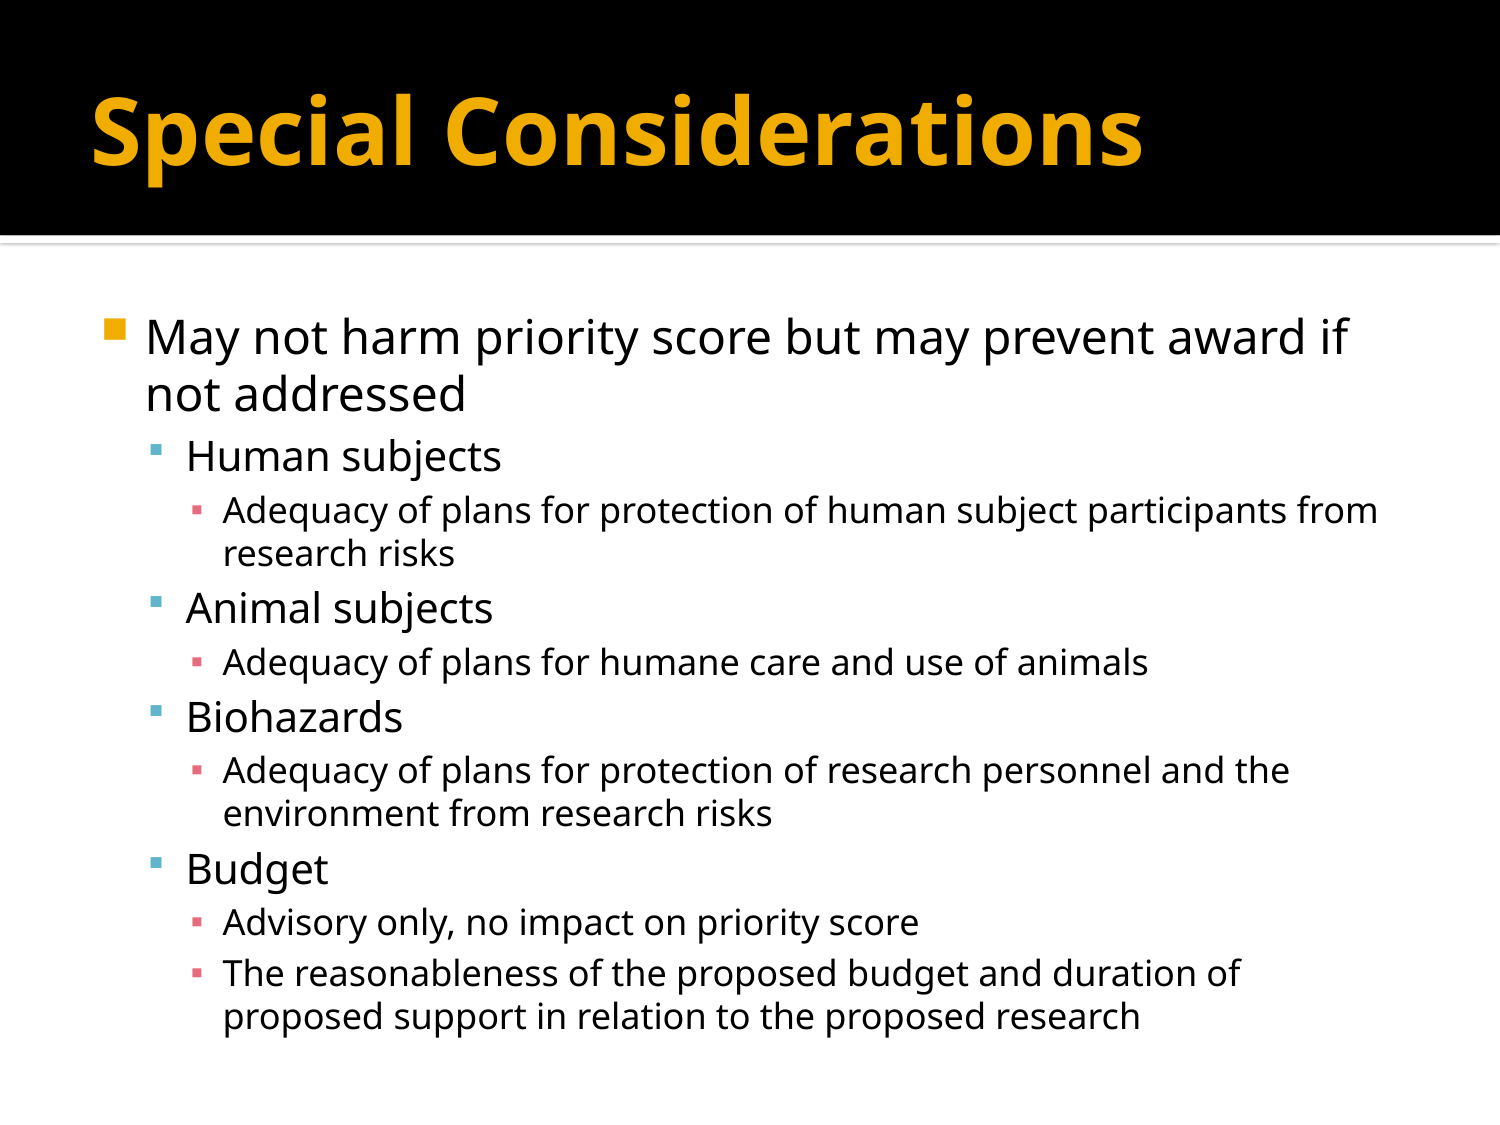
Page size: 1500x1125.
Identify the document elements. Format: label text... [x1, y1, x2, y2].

title Special Considerations [75, 25, 1425, 231]
list May not harm priority score but may prevent award if not addressed Human subjects Adequacy of plans for protection of human subject participants from research risks Animal subjects Adequacy of plans for humane care and use of animals Biohazards Adequacy of plans for protection of research personnel and the environment from research risks Budget Advisory only, no impact on priority score The reasonableness of the proposed budget and duration of proposed support in relation to the proposed research [75, 291, 1425, 1050]
